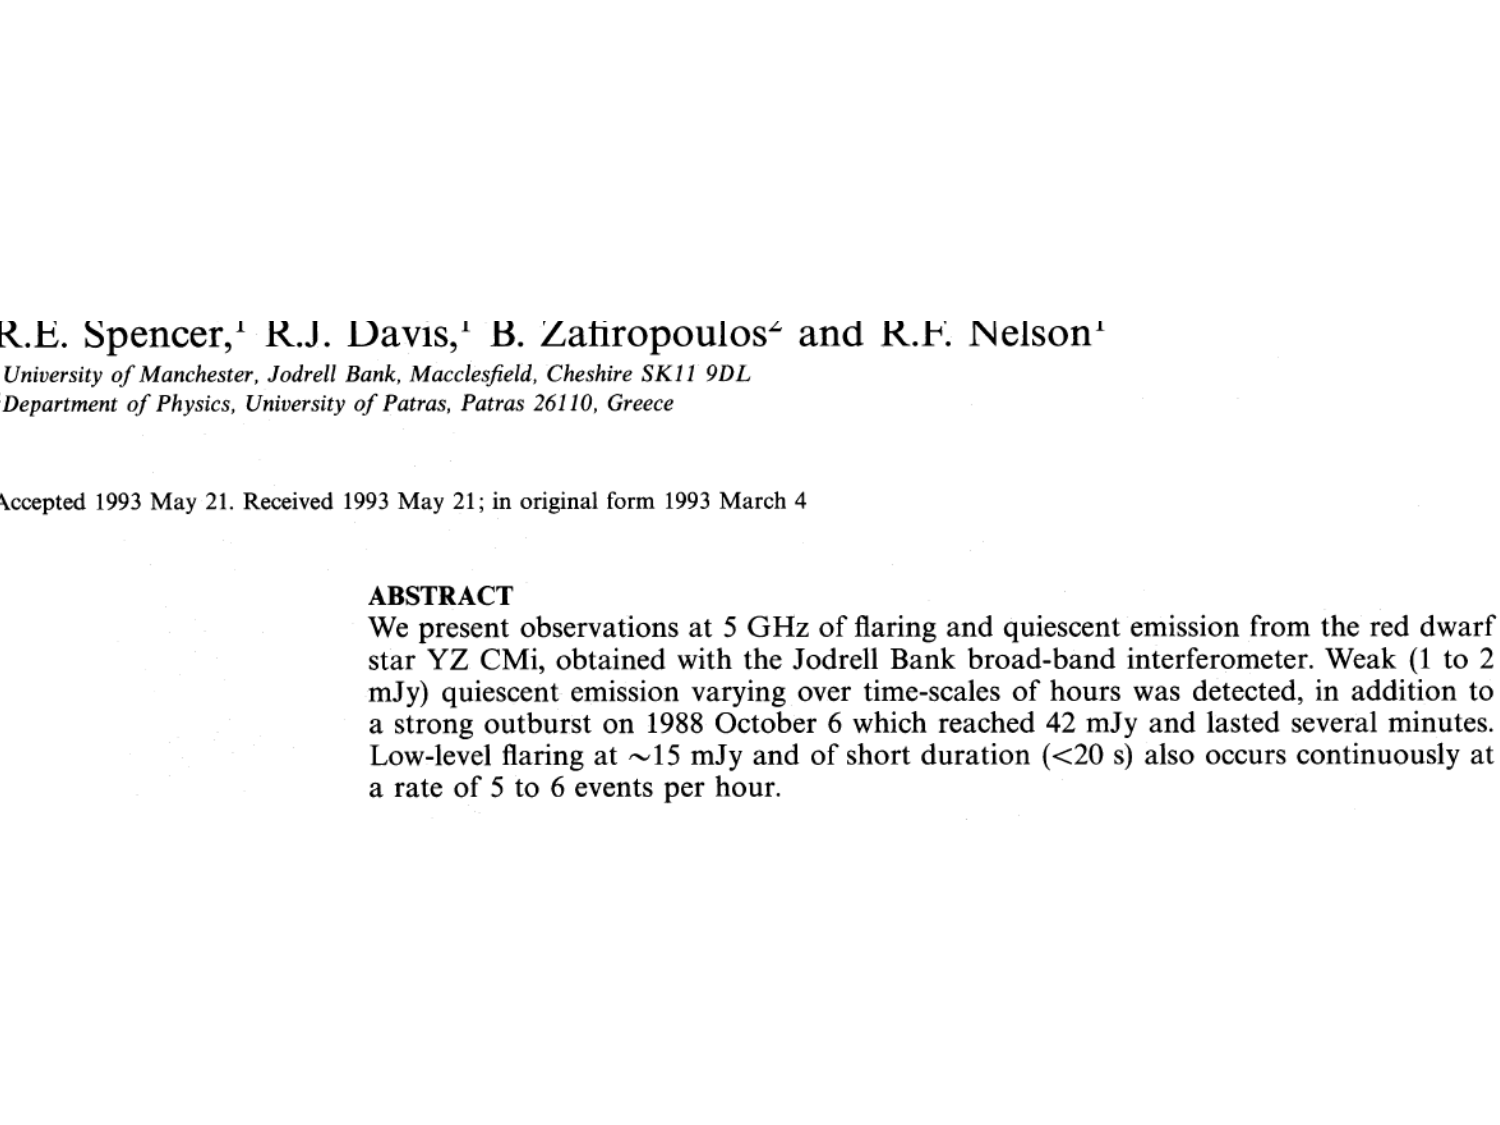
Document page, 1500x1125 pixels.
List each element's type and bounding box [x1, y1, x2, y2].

list [0, 135, 1500, 1006]
